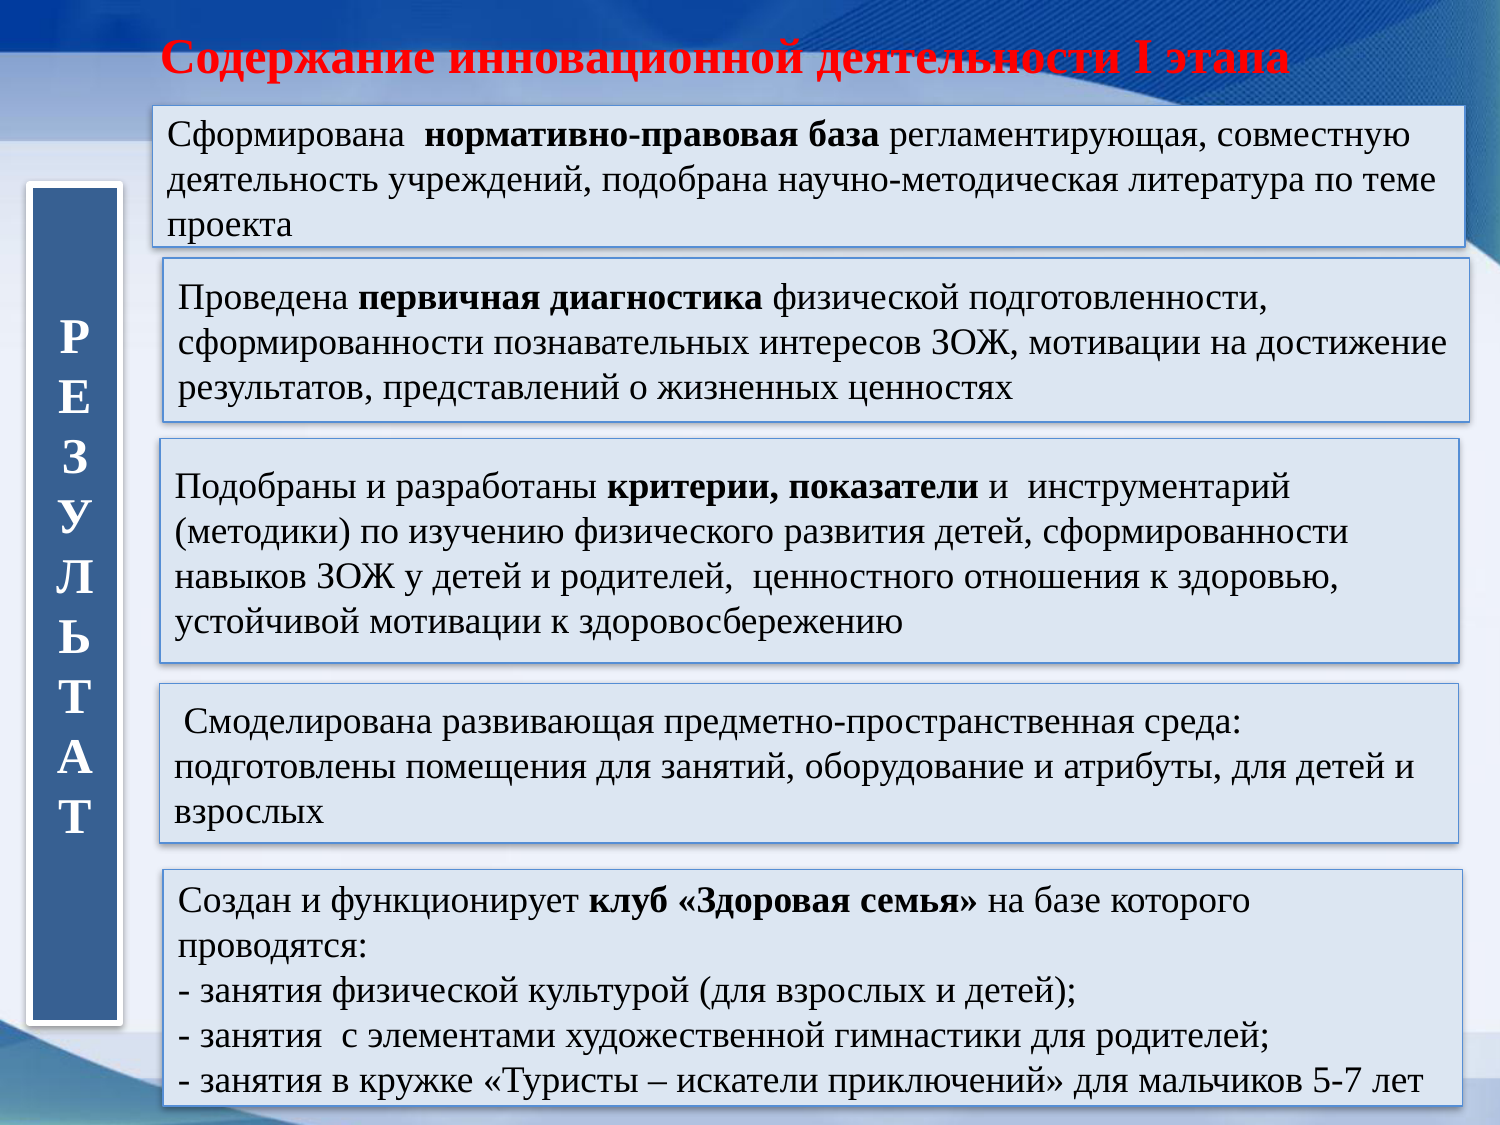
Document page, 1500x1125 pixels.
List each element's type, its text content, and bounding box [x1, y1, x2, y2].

text_box Сформирована нормативно-правовая база регламентирующая, совместную деятельность учреждений, подобрана научно-методическая литература по теме проекта [152, 105, 1466, 248]
title Содержание инновационной деятельности I этапа [117, 0, 1346, 107]
text_box Р Е З У Л Ь Т А Т [26, 181, 123, 1026]
text_box Смоделирована развивающая предметно-пространственная среда: подготовлены помещения для занятий, оборудование и атрибуты, для детей и взрослых [159, 683, 1459, 844]
text_box Создан и функционирует клуб «Здоровая семья» на базе которого проводятся: - занятия физической культурой (для взрослых и детей); - занятия с элементами художественной гимнастики для родителей; - занятия в кружке «Туристы – искатели приключений» для мальчиков 5-7 лет [162, 869, 1463, 1107]
picture [0, 0, 1500, 1125]
text_box Подобраны и разработаны критерии, показатели и инструментарий (методики) по изучению физического развития детей, сформированности навыков ЗОЖ у детей и родителей, ценностного отношения к здоровью, устойчивой мотивации к здоровосбережению [159, 438, 1460, 664]
text_box Проведена первичная диагностика физической подготовленности, сформированности познавательных интересов ЗОЖ, мотивации на достижение результатов, представлений о жизненных ценностях [162, 257, 1470, 423]
